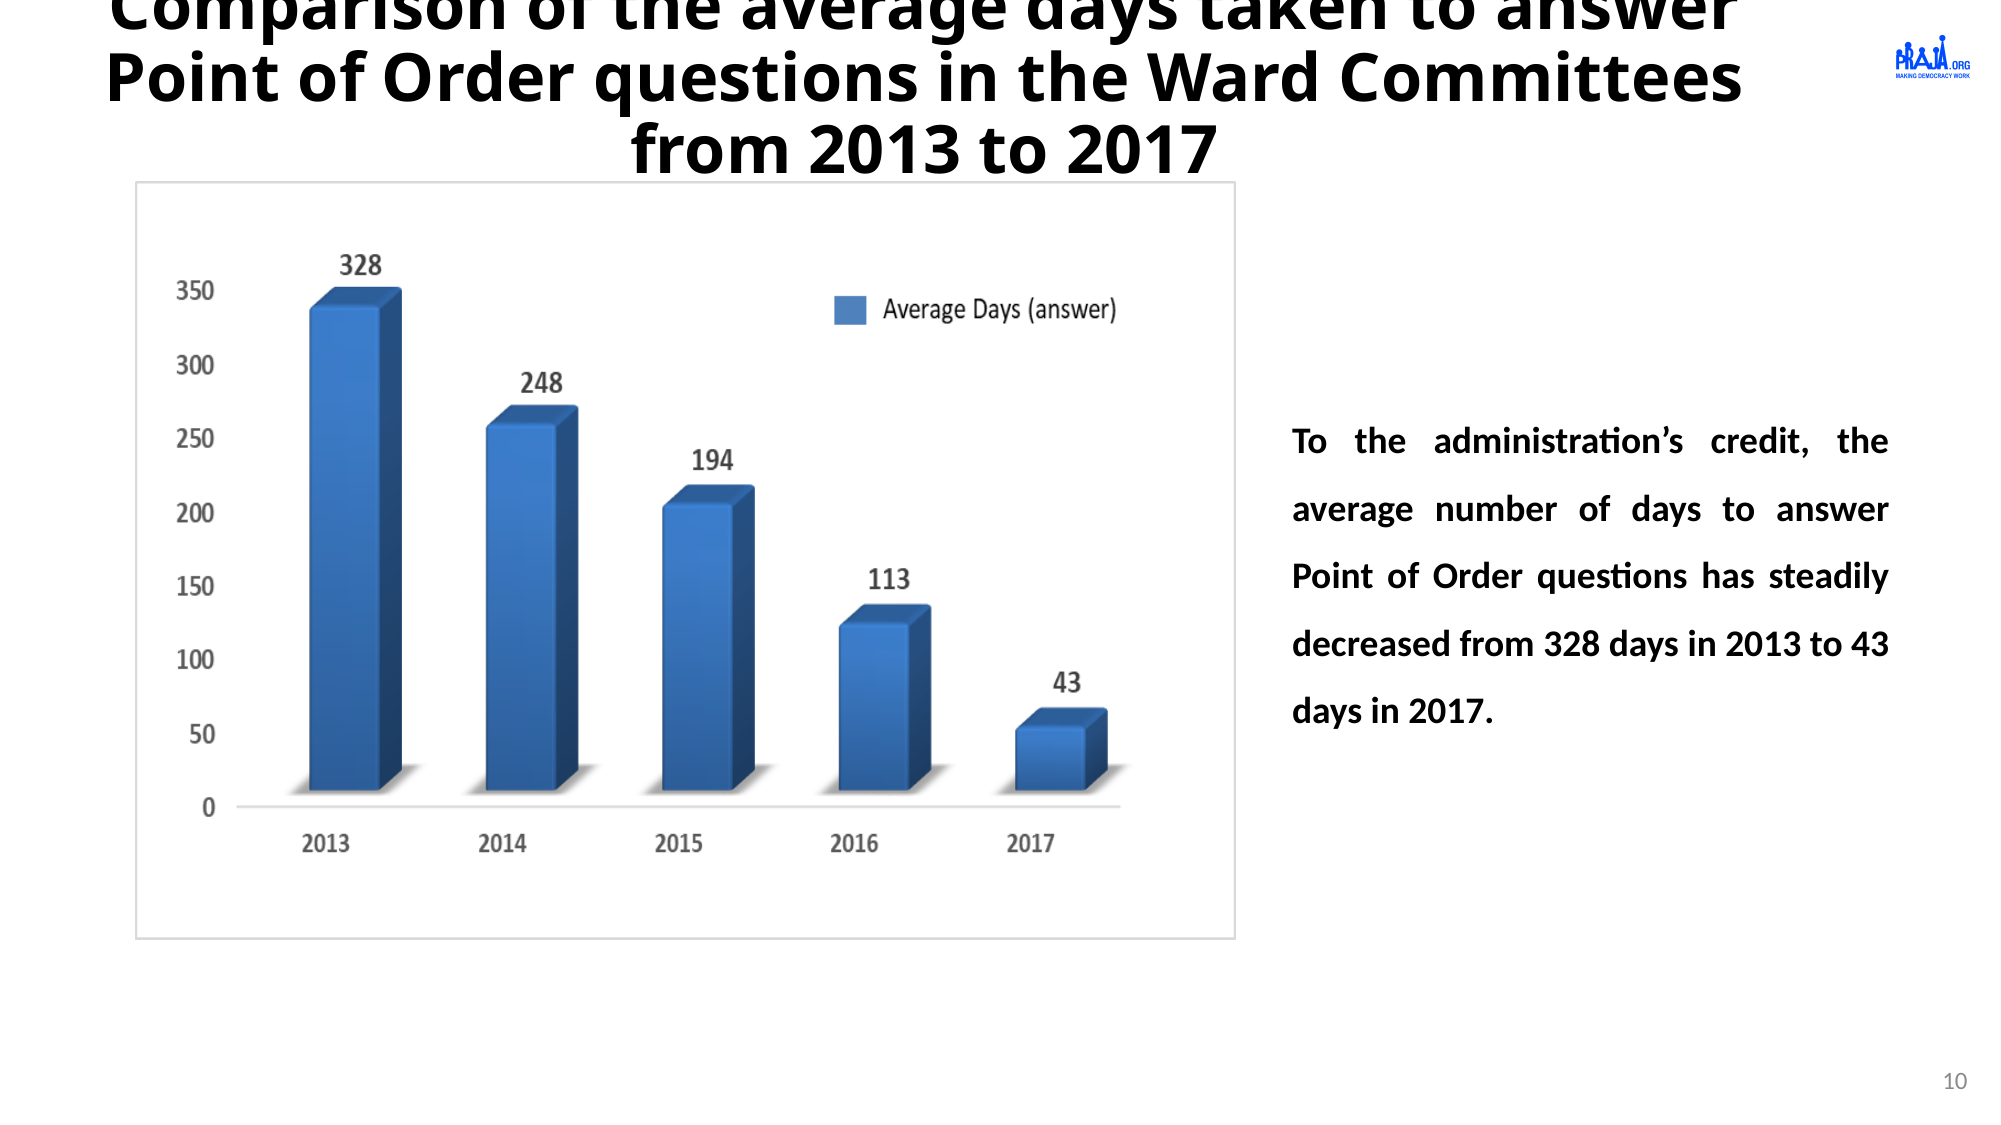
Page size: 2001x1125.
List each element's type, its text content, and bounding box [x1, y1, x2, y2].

text_box To the administration’s credit, the average number of days to answer Point of Order questions has steadily decreased from 328 days in 2013 to 43 days in 2017. [1277, 386, 1905, 739]
picture [1885, 22, 1981, 91]
slide_number 10 [1532, 1050, 1983, 1110]
picture [135, 181, 1236, 940]
title Comparison of the average days taken to answer Point of Order questions in the Ward Committees from 2013 to 2017 [62, 0, 1788, 189]
